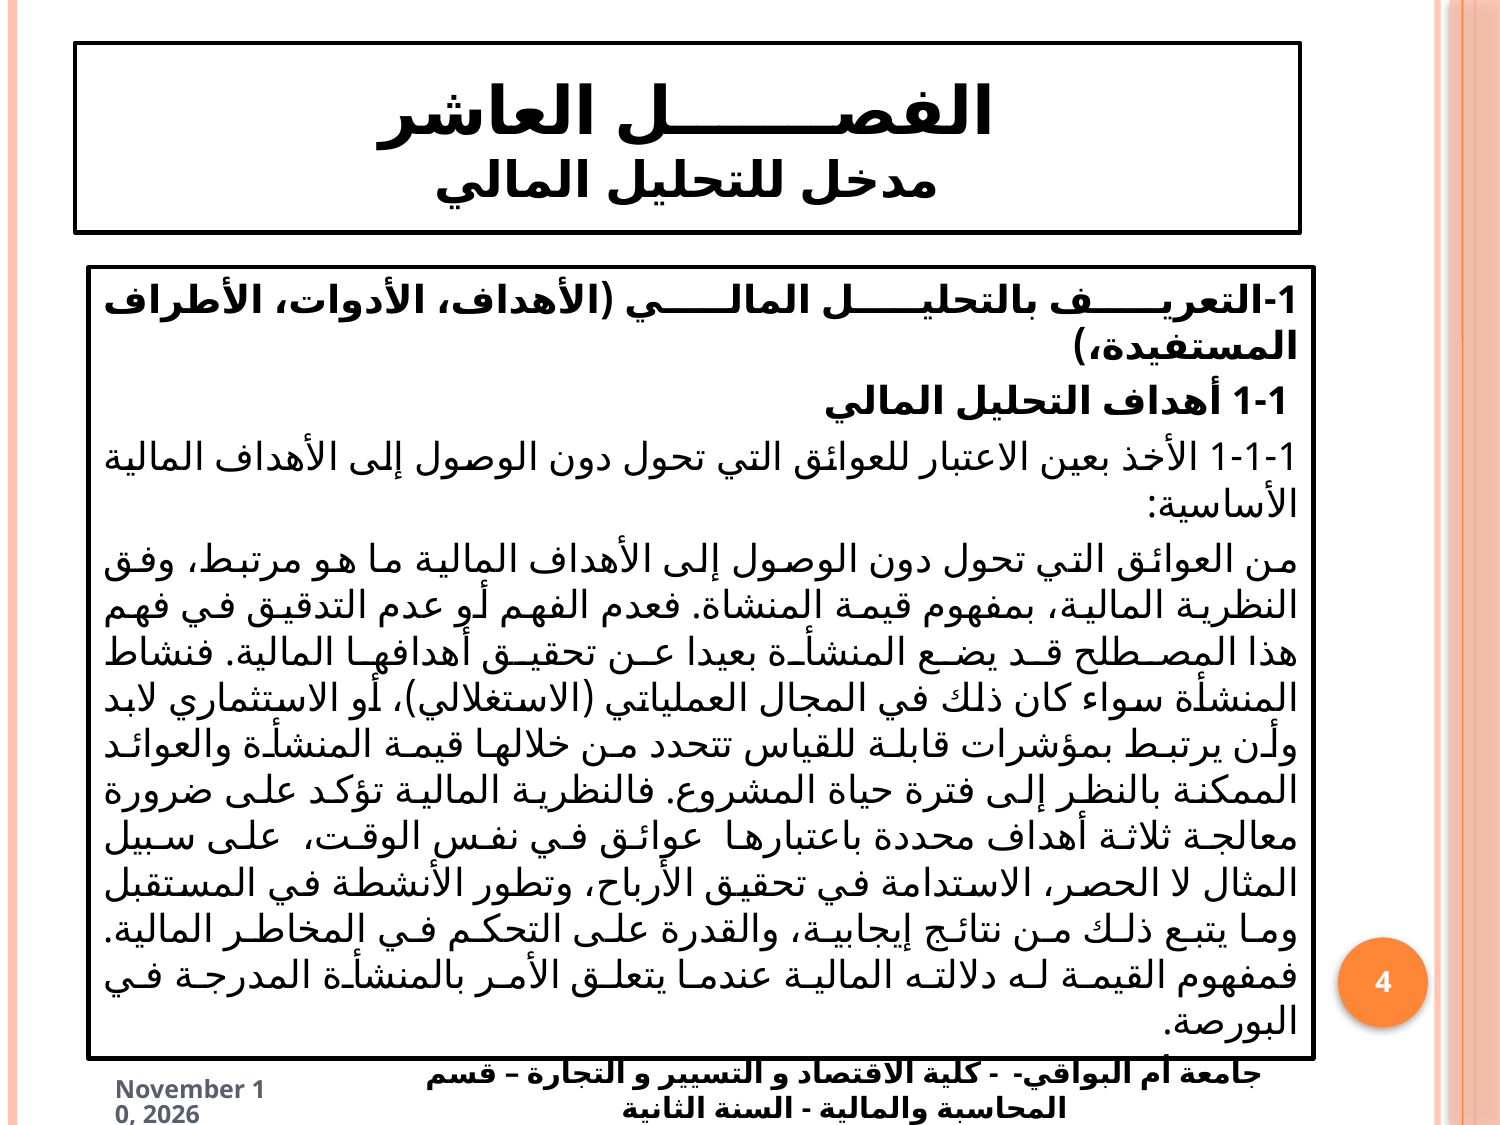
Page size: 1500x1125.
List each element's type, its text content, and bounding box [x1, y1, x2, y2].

list 1-التعريف بالتحليل المالي (الأهداف، الأدوات، الأطراف المستفيدة،) 1-1 أهداف التحليل المالي 1-1-1 الأخذ بعين الاعتبار للعوائق التي تحول دون الوصول إلى الأهداف المالية الأساسية: من العوائق التي تحول دون الوصول إلى الأهداف المالية ما هو مرتبط، وفق النظرية المالية، بمفهوم قيمة المنشاة. فعدم الفهم أو عدم التدقيق في فهم هذا المصطلح قد يضع المنشأة بعيدا عن تحقيق أهدافها المالية. فنشاط المنشأة سواء كان ذلك في المجال العملياتي (الاستغلالي)، أو الاستثماري لابد وأن يرتبط بمؤشرات قابلة للقياس تتحدد من خلالها قيمة المنشأة والعوائد الممكنة بالنظر إلى فترة حياة المشروع. فالنظرية المالية تؤكد على ضرورة معالجة ثلاثة أهداف محددة باعتبارها عوائق في نفس الوقت، على سبيل المثال لا الحصر، الاستدامة في تحقيق الأرباح، وتطور الأنشطة في المستقبل وما يتبع ذلك من نتائج إيجابية، والقدرة على التحكم في المخاطر المالية. فمفهوم القيمة له دلالته المالية عندما يتعلق الأمر بالمنشأة المدرجة في البورصة. [86, 265, 1316, 1061]
title الفصـــــــل العاشر مدخل للتحليل المالي [73, 41, 1302, 235]
slide_number 4 [1333, 940, 1434, 1027]
footer جامعة أم البواقي- - كلية الاقتصاد و التسيير و التجارة – قسم المحاسبة والمالية - السنة الثانية [360, 1058, 1329, 1121]
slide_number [100, 1061, 288, 1121]
